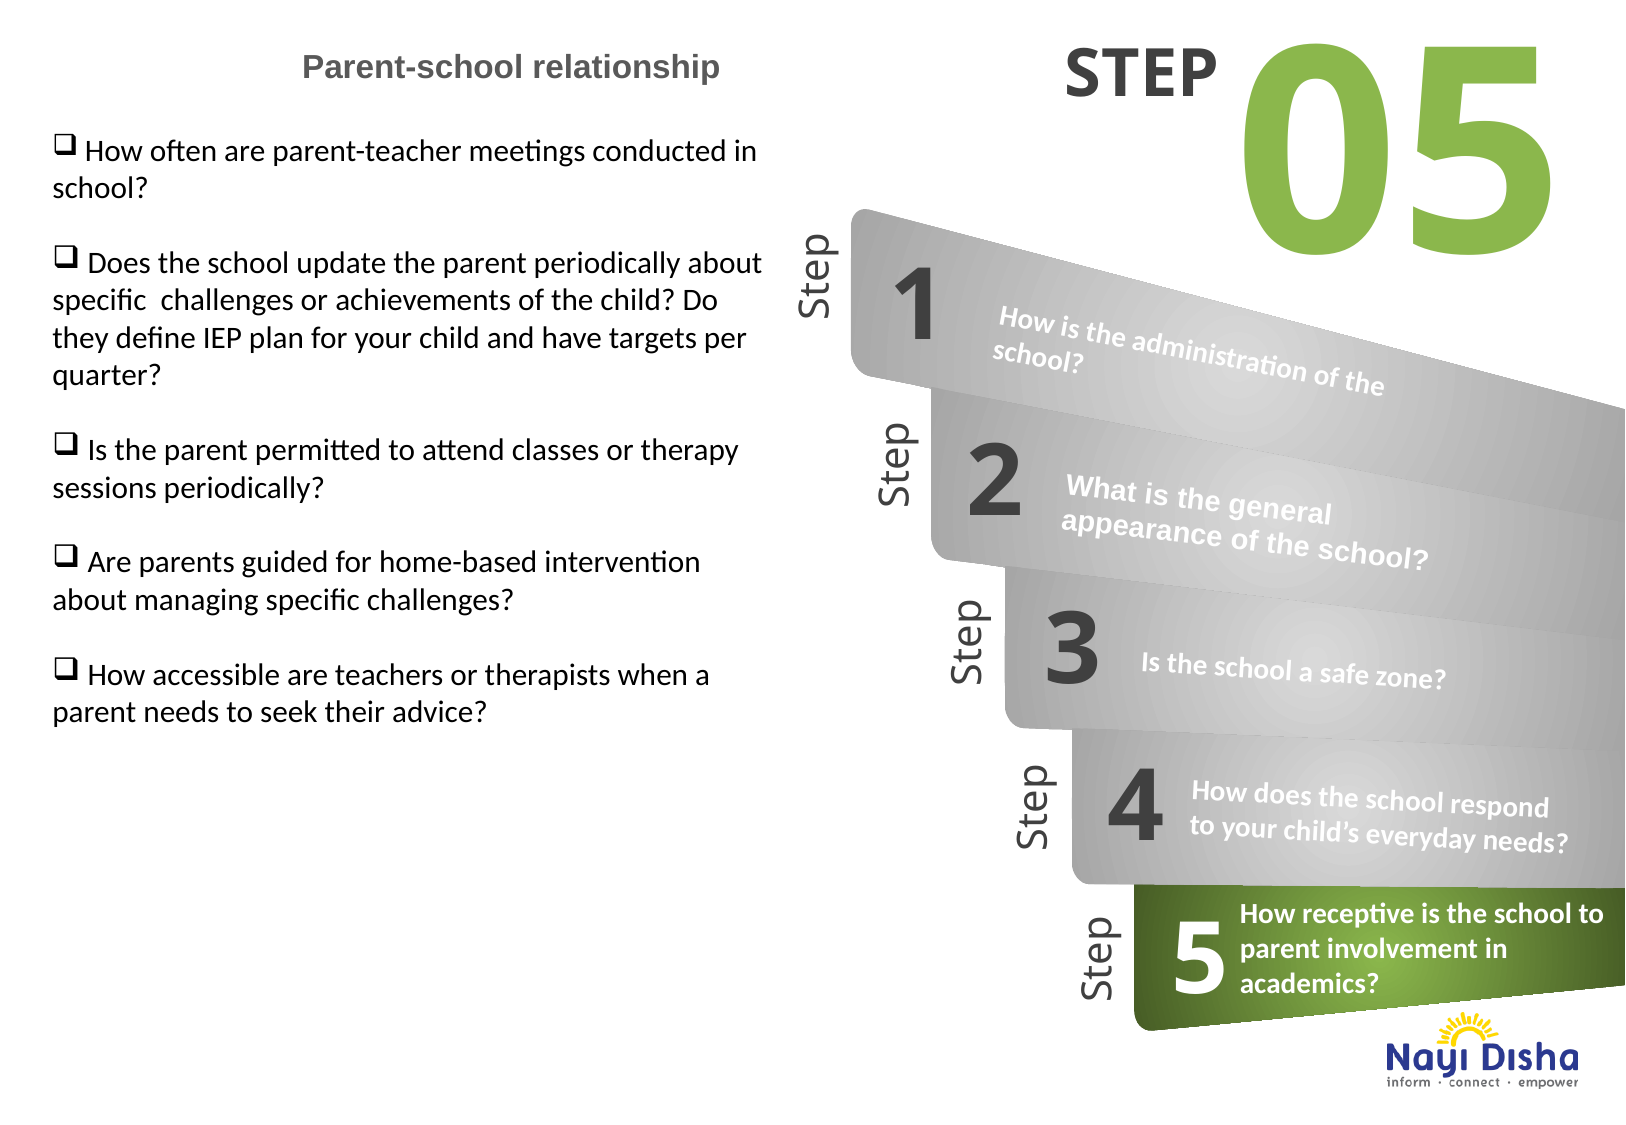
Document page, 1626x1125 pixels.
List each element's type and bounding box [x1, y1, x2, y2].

picture [1387, 1012, 1578, 1090]
text_box [37, 24, 1625, 1032]
